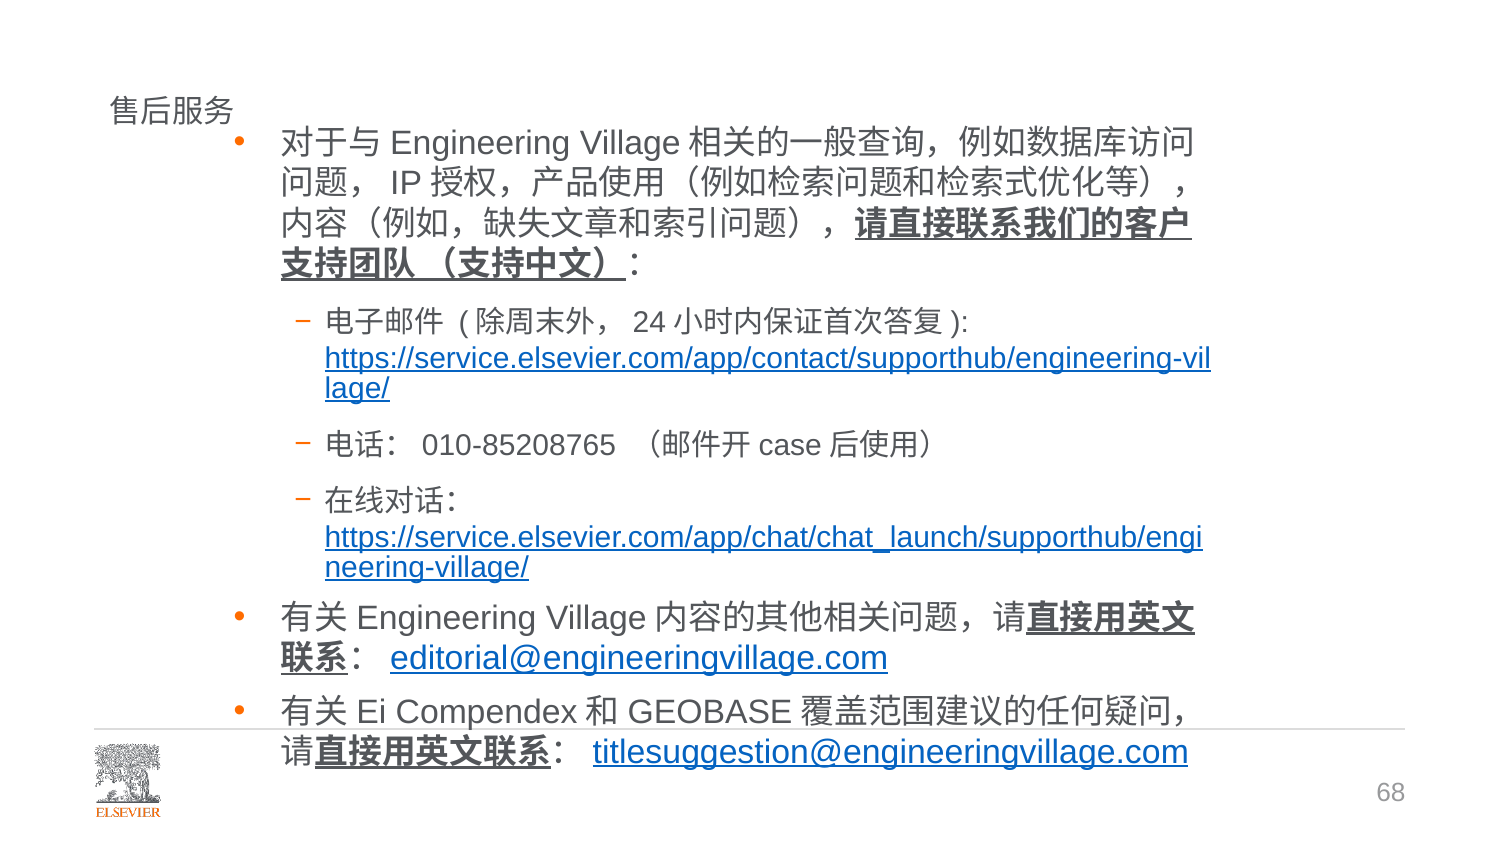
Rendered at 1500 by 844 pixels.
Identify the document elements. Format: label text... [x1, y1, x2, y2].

picture [94, 743, 161, 817]
list 对于与Engineering Village相关的一般查询，例如数据库访问问题，IP授权，产品使用（例如检索问题和检索式优化等），内容（例如，缺失文章和索引问题），请直接联系我们的客户支持团队 （支持中文）： 电子邮件 (除周末外，24小时内保证首次答复): https://service.elsevier.com/app/contact/supporthub/engineering-village/ 电话：010-85208765 （邮件开case后使用） 在线对话：https://service.elsevier.com/app/chat/chat_launch/supporthub/engineering-village/ 有关Engineering Village内容的其他相关问题，请直接用英文联系：editorial@engineeringvillage.com 有关Ei Compendex和GEOBASE覆盖范围建议的任何疑问，请直接用英文联系：titlesuggestion@engineeringvillage.com [218, 120, 1232, 724]
slide_number 68 [1067, 774, 1406, 802]
title 售后服务 [94, 72, 1406, 149]
